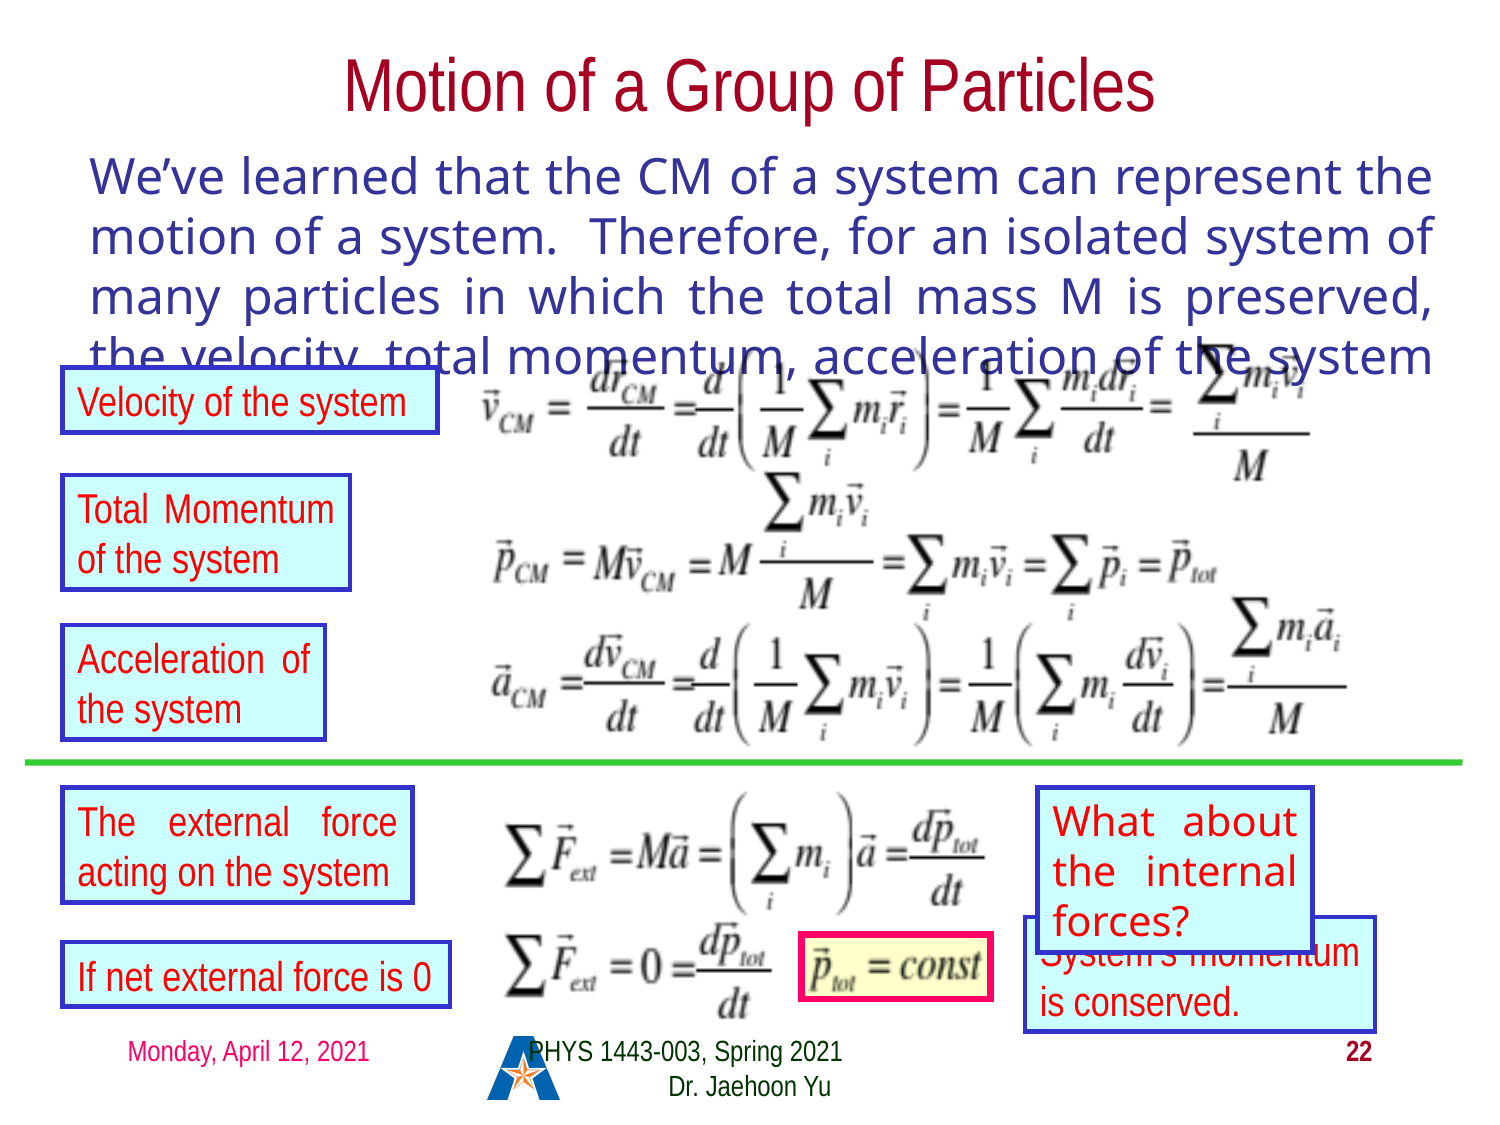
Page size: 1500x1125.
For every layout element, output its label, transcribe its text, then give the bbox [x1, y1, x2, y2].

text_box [577, 624, 682, 739]
text_box Total Momentum of the system [62, 474, 350, 590]
title Motion of a Group of Particles [112, 37, 1388, 126]
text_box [712, 462, 909, 616]
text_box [487, 528, 592, 588]
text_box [962, 618, 1227, 751]
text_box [692, 912, 776, 1026]
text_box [804, 937, 988, 996]
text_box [901, 524, 1044, 617]
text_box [583, 349, 686, 464]
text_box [637, 943, 687, 988]
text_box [630, 824, 721, 873]
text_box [1162, 528, 1223, 588]
footer PHYS 1443-003, Spring 2021 Dr. Jaehoon Yu [512, 1024, 988, 1101]
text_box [1045, 524, 1163, 617]
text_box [499, 814, 636, 892]
text_box If net external force is 0 [62, 941, 450, 1007]
text_box The external force acting on the system [62, 787, 413, 903]
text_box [687, 618, 961, 751]
text_box We’ve learned that the CM of a system can represent the motion of a system. Therefore, for an isolated system of many particles in which the total mass M is preserved, the velocity, total momentum, acceleration of the system are [75, 137, 1450, 453]
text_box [960, 349, 1176, 471]
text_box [726, 787, 913, 919]
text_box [1223, 587, 1351, 741]
text_box System’s momentum is conserved. [1025, 916, 1375, 1032]
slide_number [112, 1024, 426, 1101]
text_box Acceleration of the system [62, 624, 325, 740]
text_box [477, 378, 576, 438]
picture [487, 1036, 512, 1100]
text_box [1189, 334, 1313, 488]
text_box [487, 653, 572, 713]
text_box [691, 343, 963, 476]
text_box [499, 924, 636, 1002]
text_box What about the internal forces? [1037, 787, 1313, 953]
text_box Velocity of the system [62, 367, 438, 433]
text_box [905, 799, 988, 913]
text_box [587, 537, 707, 597]
slide_number 22 [1074, 1024, 1388, 1101]
